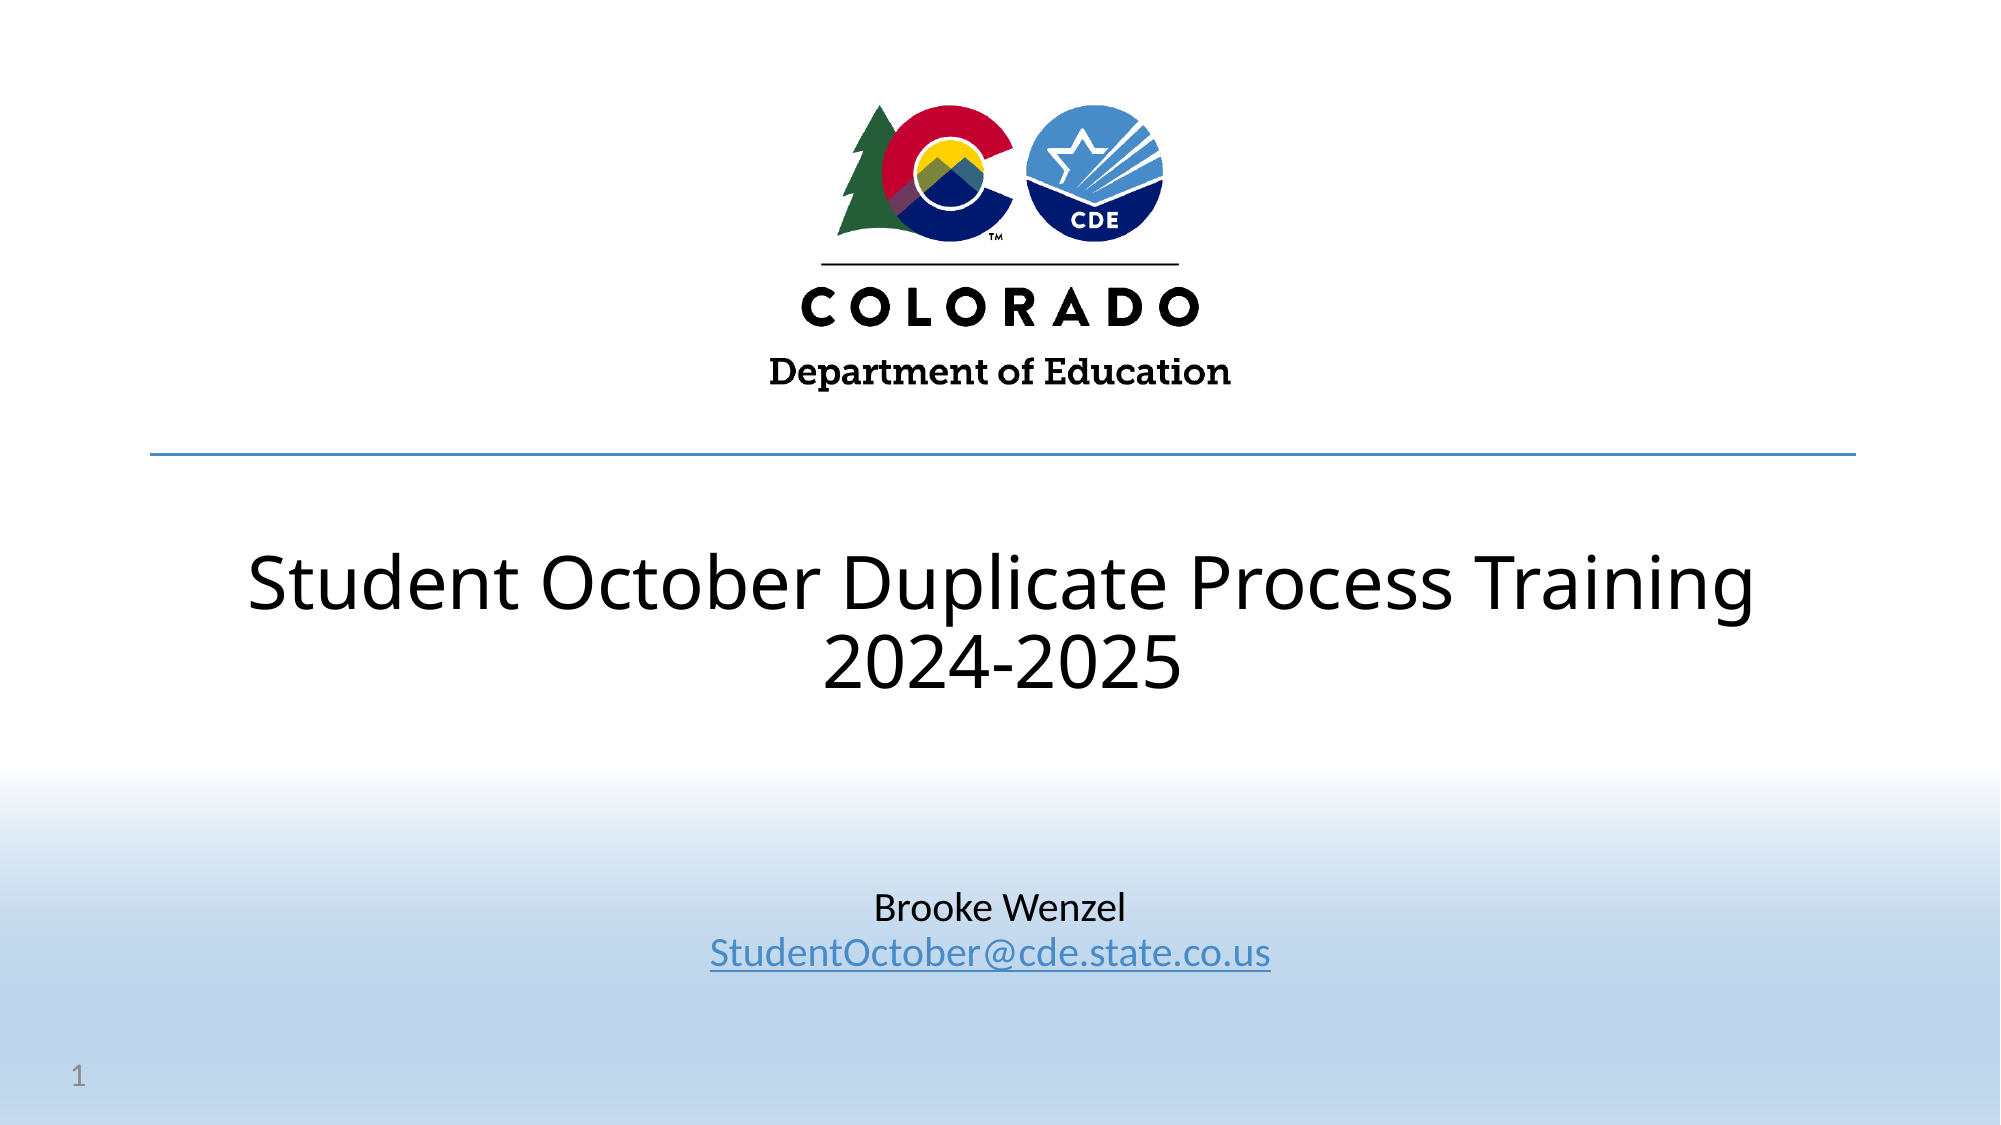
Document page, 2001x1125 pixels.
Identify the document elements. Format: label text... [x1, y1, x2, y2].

text_box Brooke Wenzel StudentOctober@cde.state.co.us [150, 807, 1850, 1008]
picture [768, 103, 1232, 393]
title Student October Duplicate Process Training 2024-2025 [150, 545, 1857, 705]
slide_number 1 [54, 1042, 505, 1103]
